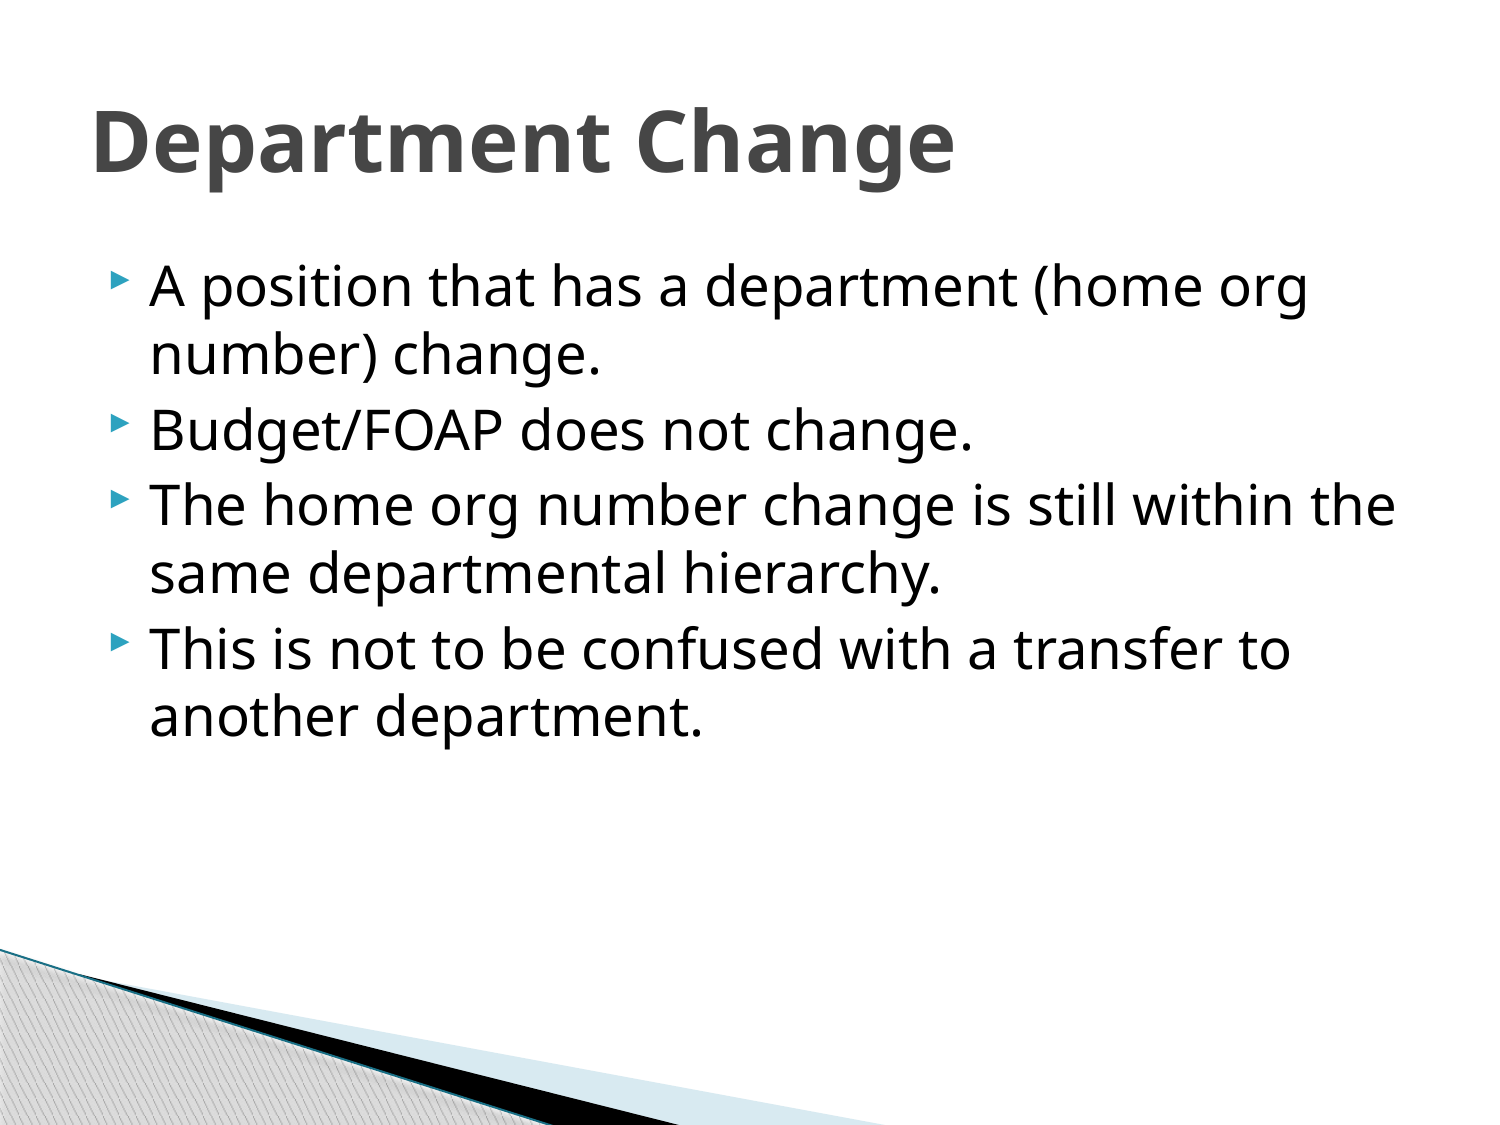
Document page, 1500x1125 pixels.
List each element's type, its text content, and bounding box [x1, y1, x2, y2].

title Department Change [75, 45, 1425, 233]
list A position that has a department (home org number) change. Budget/FOAP does not change. The home org number change is still within the same departmental hierarchy. This is not to be confused with a transfer to another department. [75, 243, 1425, 986]
